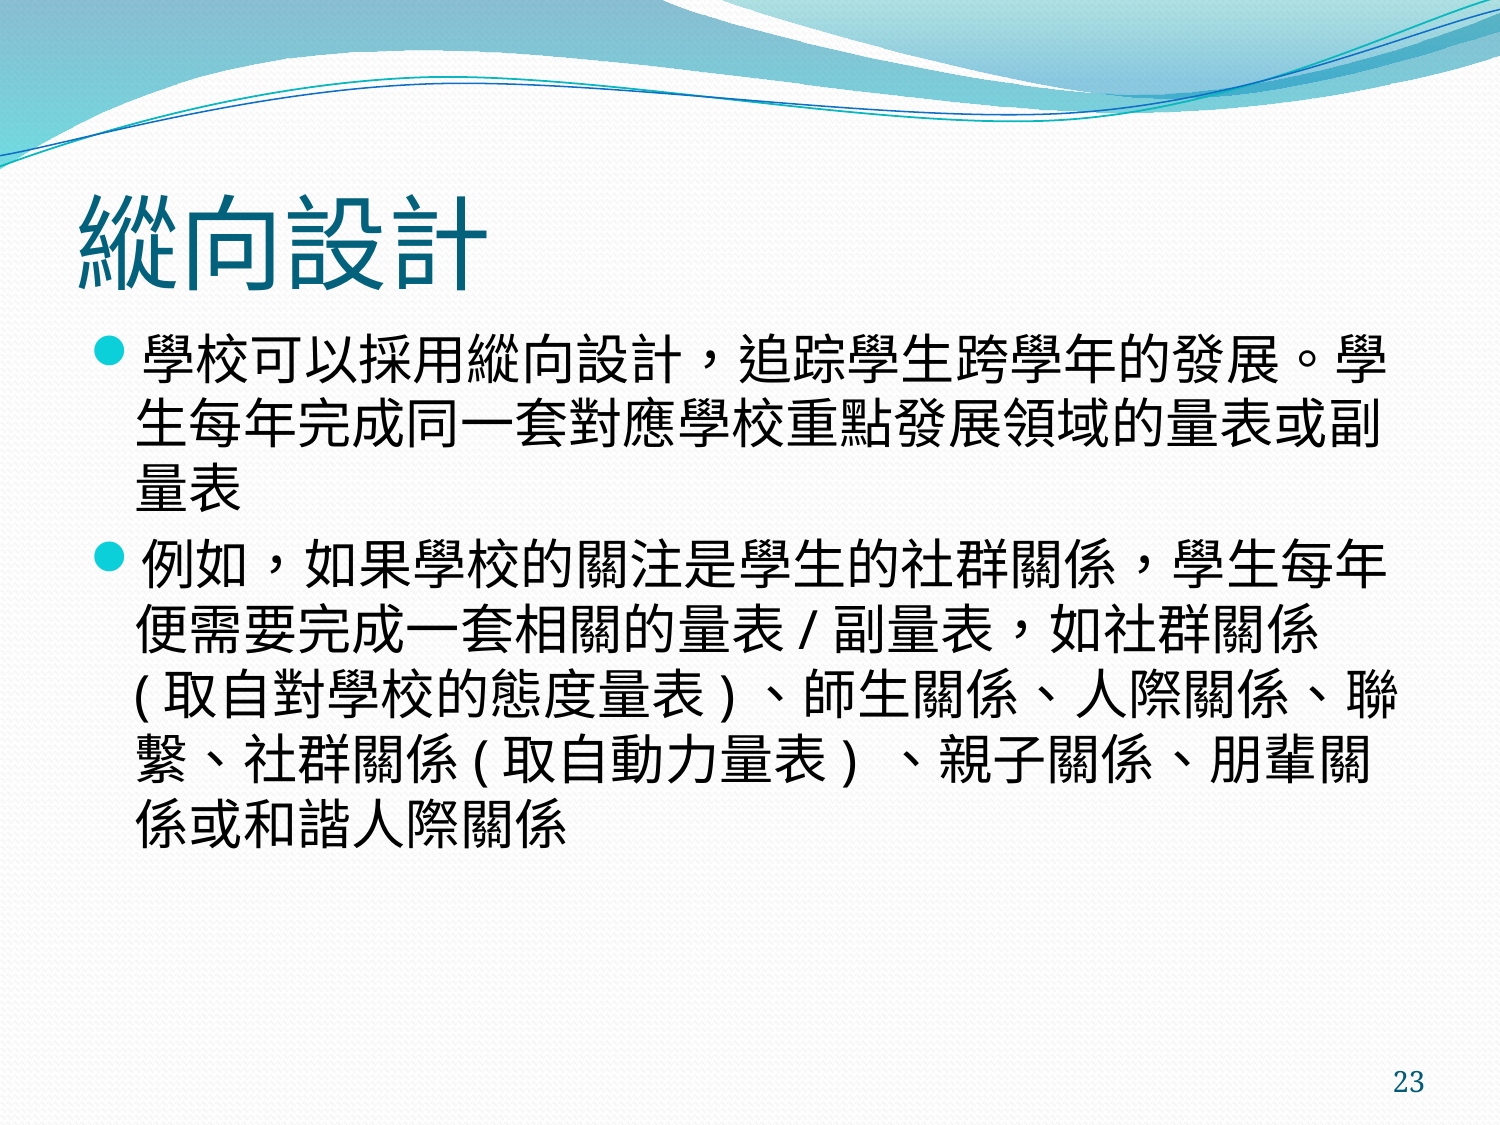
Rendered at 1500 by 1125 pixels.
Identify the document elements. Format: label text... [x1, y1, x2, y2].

title 縱向設計 [74, 115, 1426, 304]
list 學校可以採用縱向設計，追踪學生跨學年的發展。學生每年完成同一套對應學校重點發展領域的量表或副量表 例如，如果學校的關注是學生的社群關係，學生每年便需要完成一套相關的量表/副量表，如社群關係(取自對學校的態度量表)、師生關係、人際關係、聯繫、社群關係(取自動力量表) 、親子關係、朋輩關係或和諧人際關係 [74, 317, 1426, 1038]
slide_number 23 [1299, 1042, 1425, 1103]
